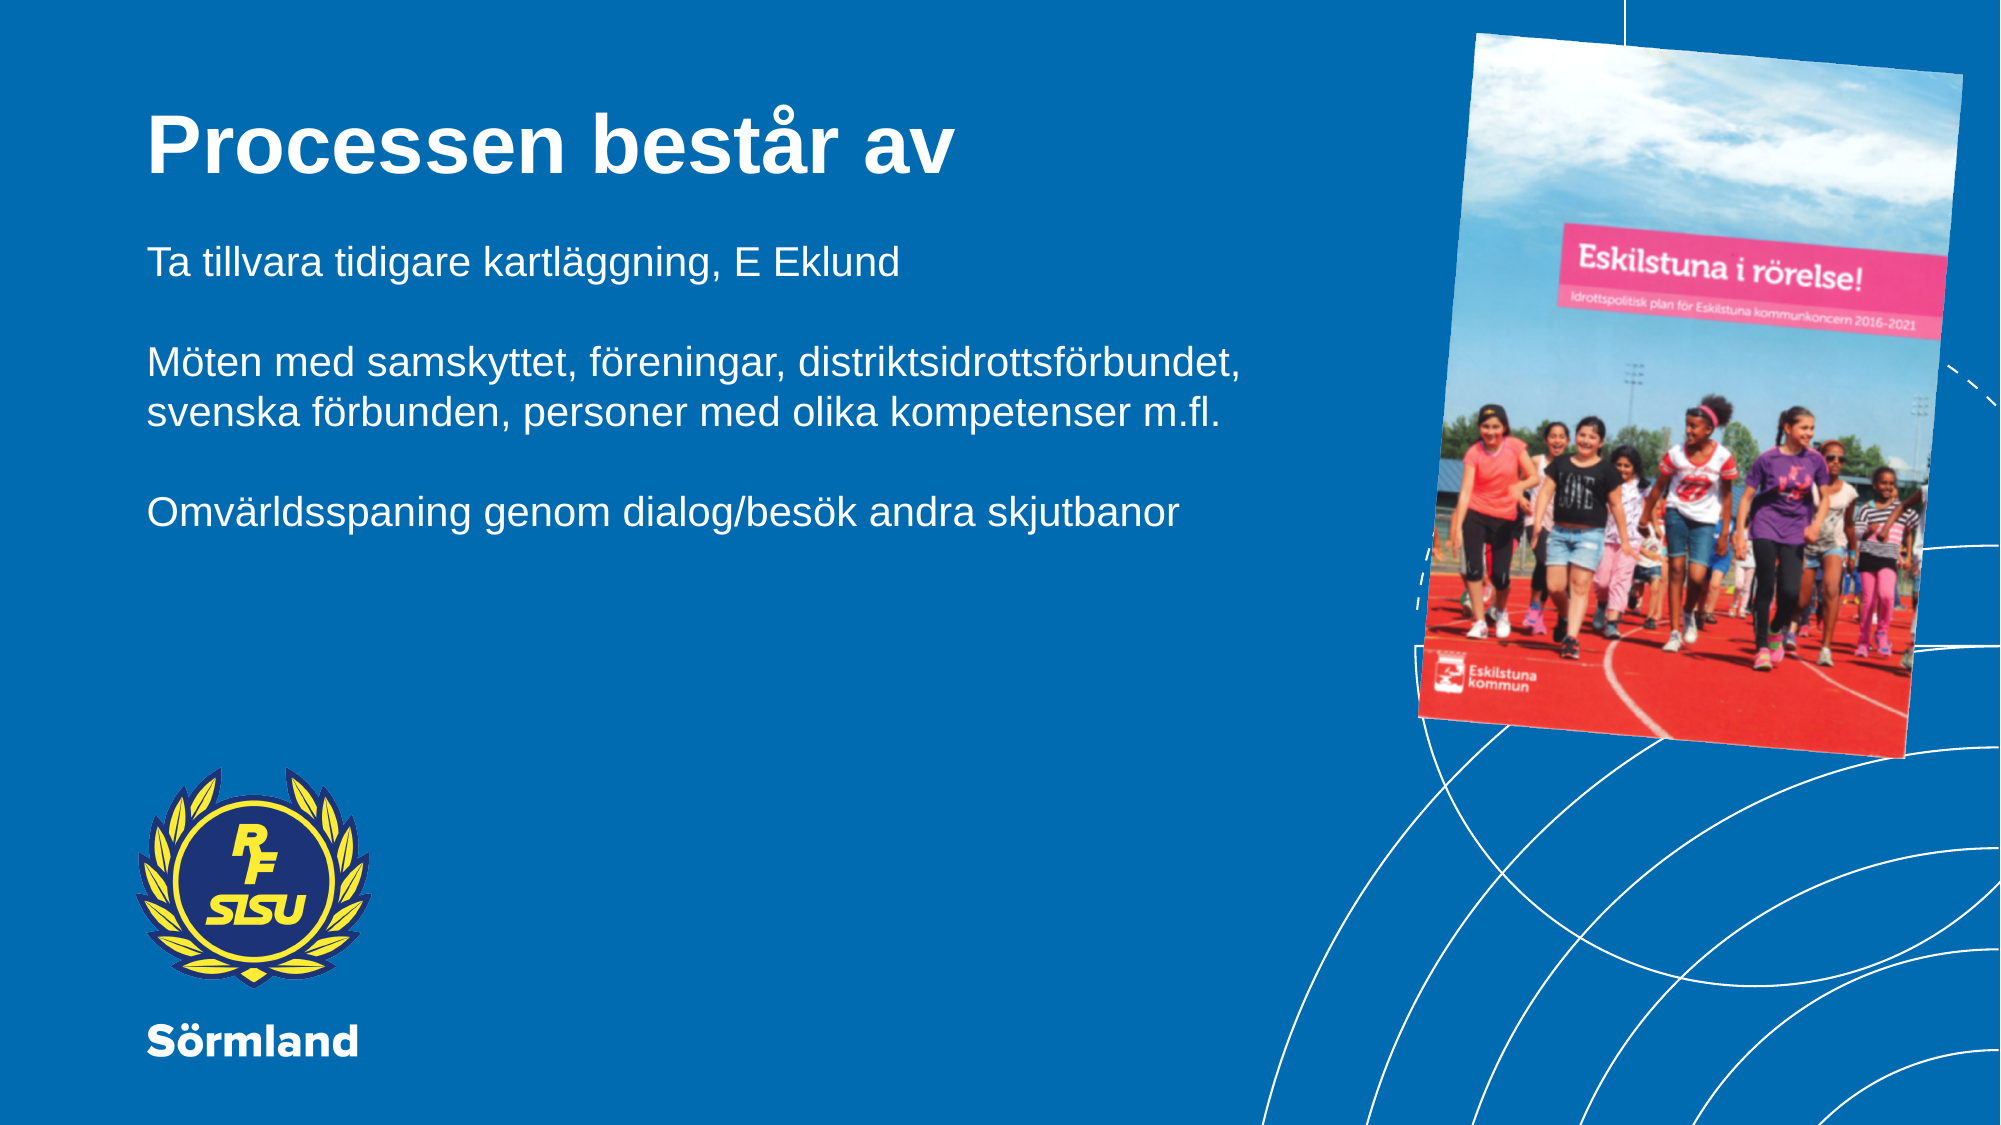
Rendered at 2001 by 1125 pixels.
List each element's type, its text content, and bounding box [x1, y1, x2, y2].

picture [135, 767, 372, 1057]
text_box Processen består av Ta tillvara tidigare kartläggning, E Eklund Möten med samskyttet, föreningar, distriktsidrottsförbundet, svenska förbunden, personer med olika kompetenser m.fl. Omvärldsspaning genom dialog/besök andra skjutbanor [131, 82, 1421, 703]
picture [1418, 33, 1963, 759]
